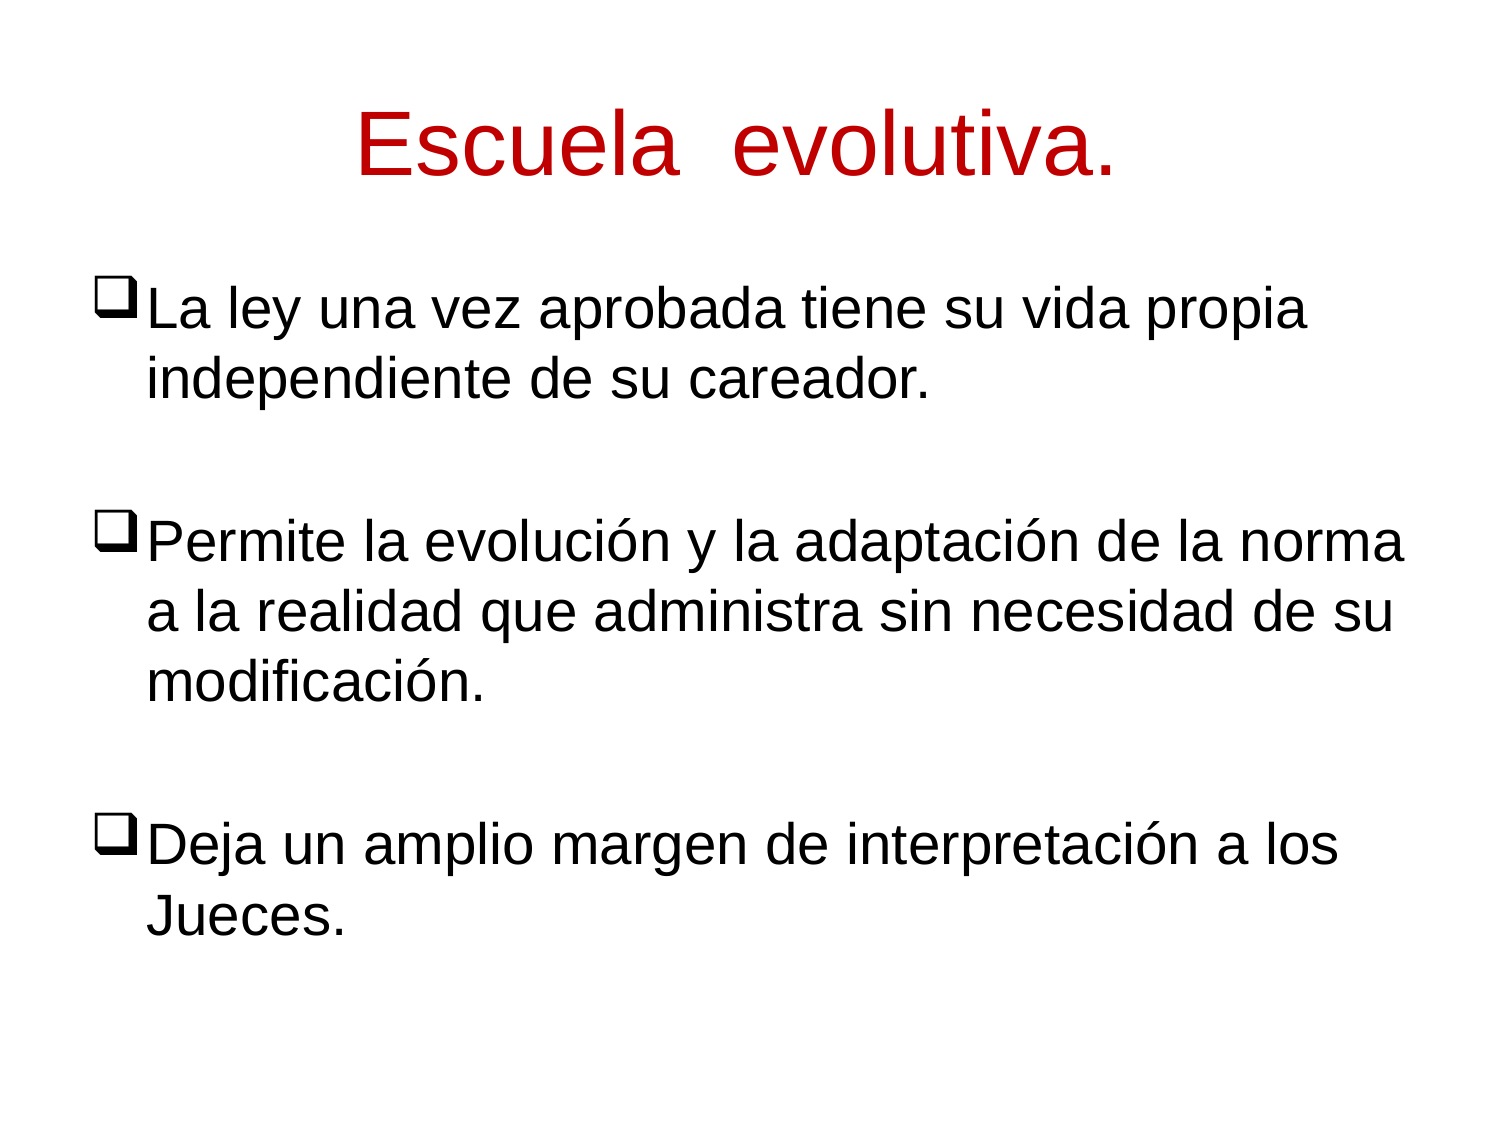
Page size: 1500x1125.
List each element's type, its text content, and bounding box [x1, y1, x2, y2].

title Escuela evolutiva. [75, 45, 1425, 233]
list La ley una vez aprobada tiene su vida propia independiente de su careador. Permite la evolución y la adaptación de la norma a la realidad que administra sin necesidad de su modificación. Deja un amplio margen de interpretación a los Jueces. [75, 262, 1425, 1005]
